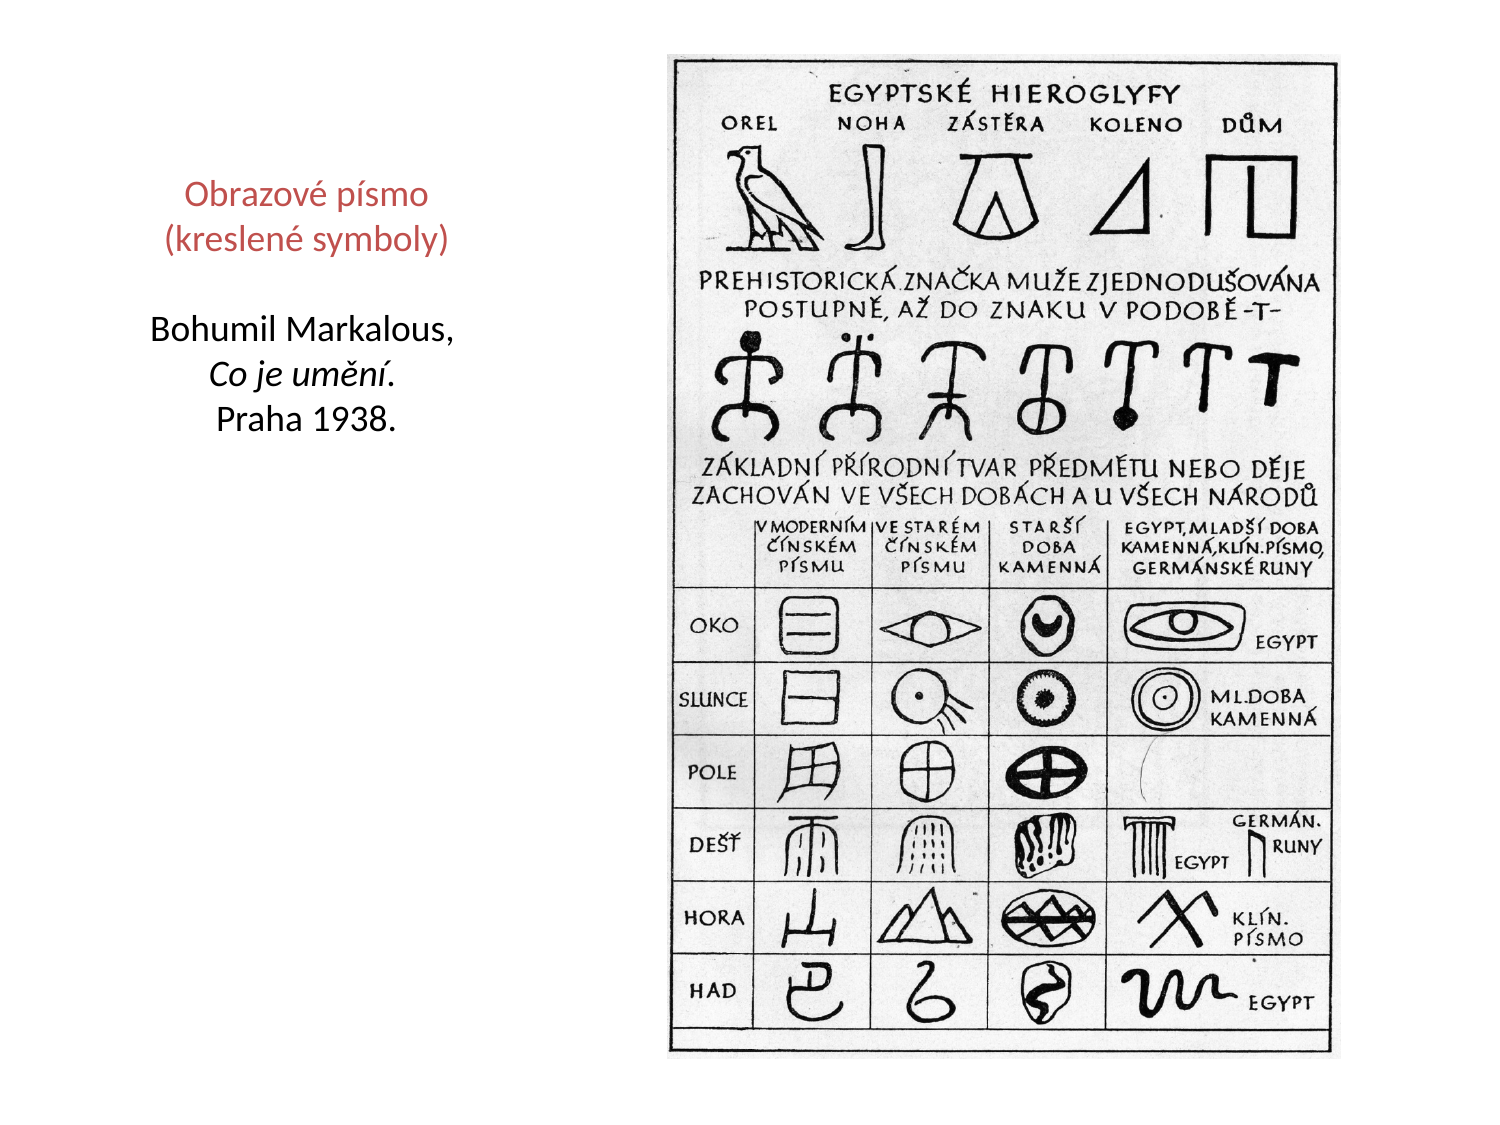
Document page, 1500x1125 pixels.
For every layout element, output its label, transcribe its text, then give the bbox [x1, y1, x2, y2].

title Obrazové písmo (kreslené symboly) Bohumil Markalous, Co je umění. Praha 1938. [100, 160, 514, 447]
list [666, 54, 1341, 1059]
